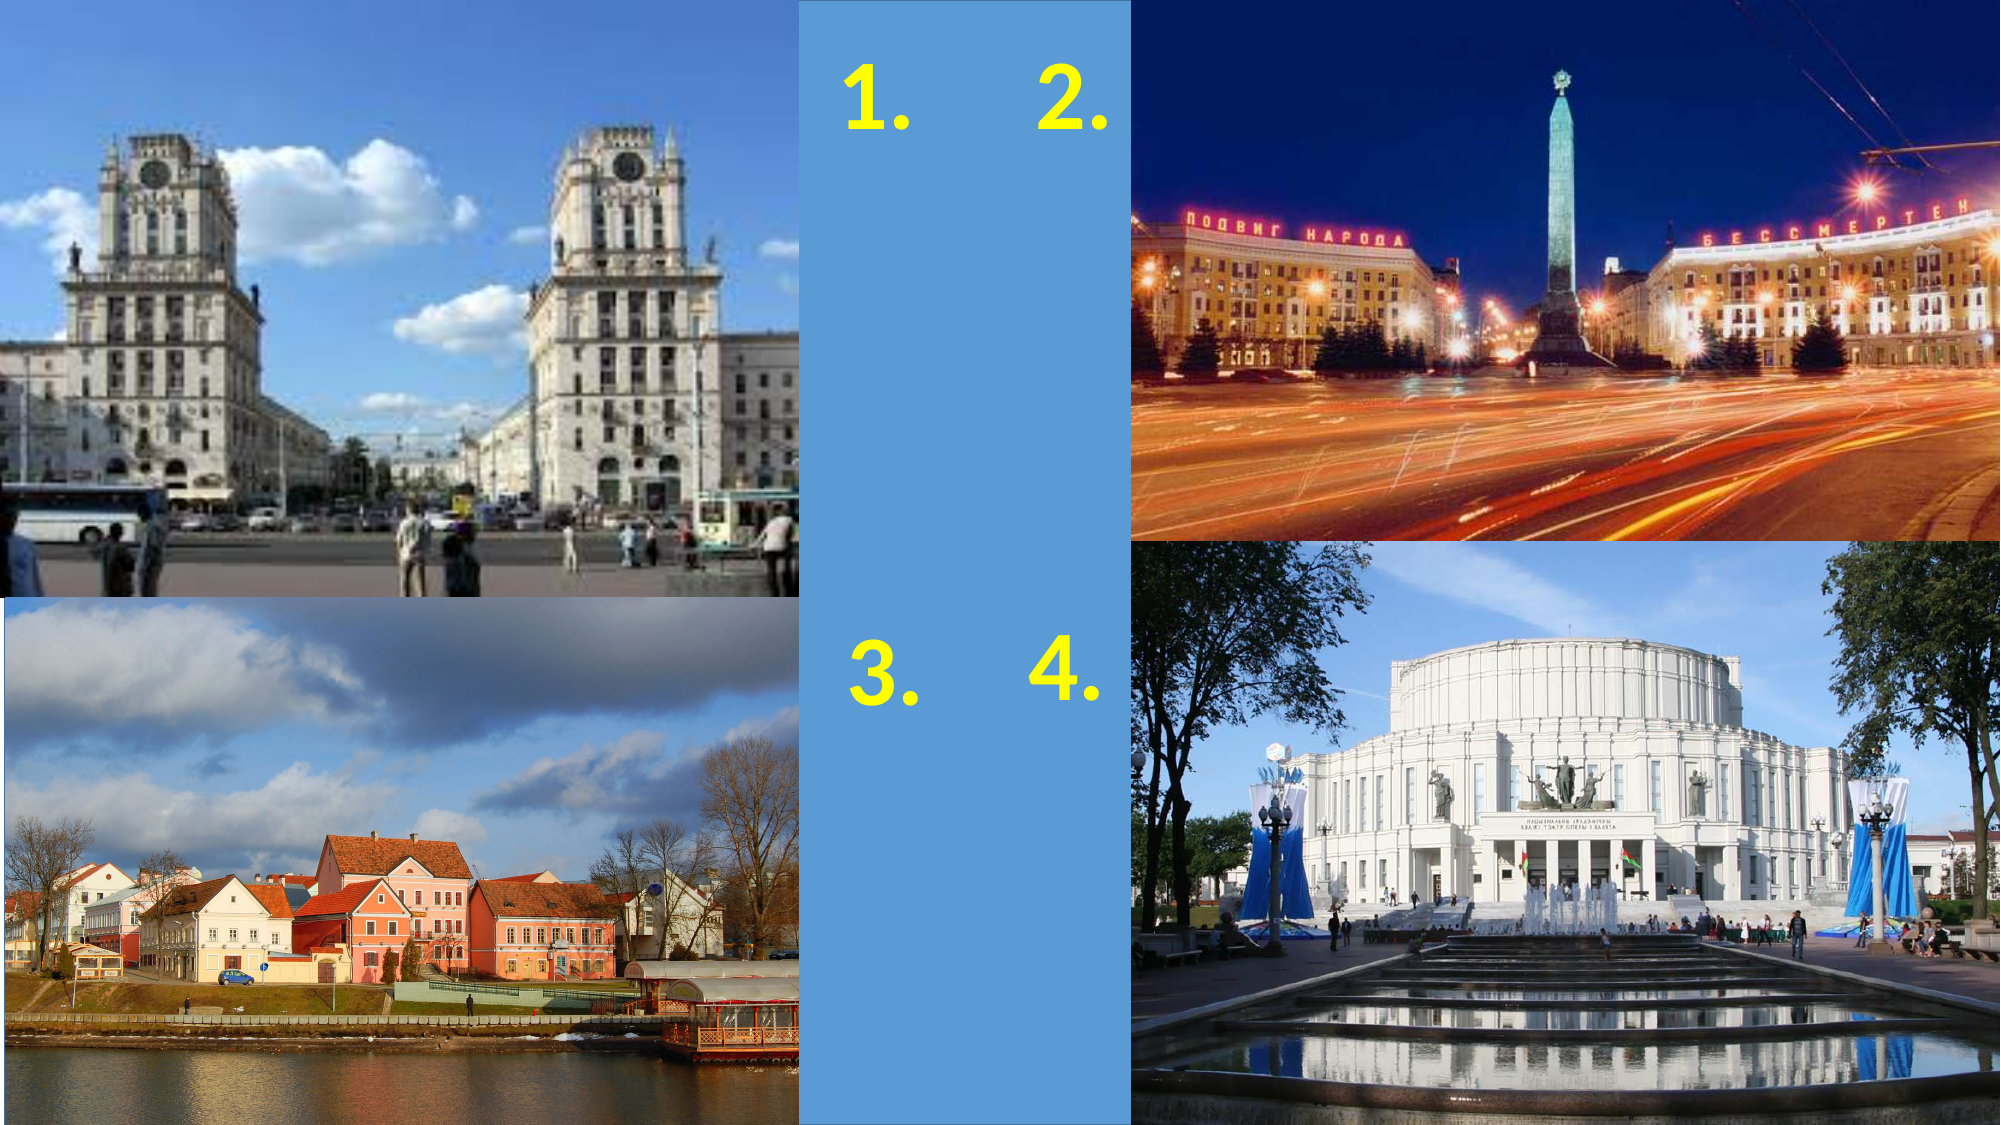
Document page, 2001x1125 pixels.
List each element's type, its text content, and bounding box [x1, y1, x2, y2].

picture [1131, 0, 2000, 1125]
text_box [799, 0, 1131, 1125]
text_box 3. [831, 597, 965, 733]
text_box 4. [1013, 593, 1131, 729]
text_box 1. [822, 22, 1000, 157]
text_box 2. [1020, 22, 1131, 157]
picture [0, 0, 799, 1125]
